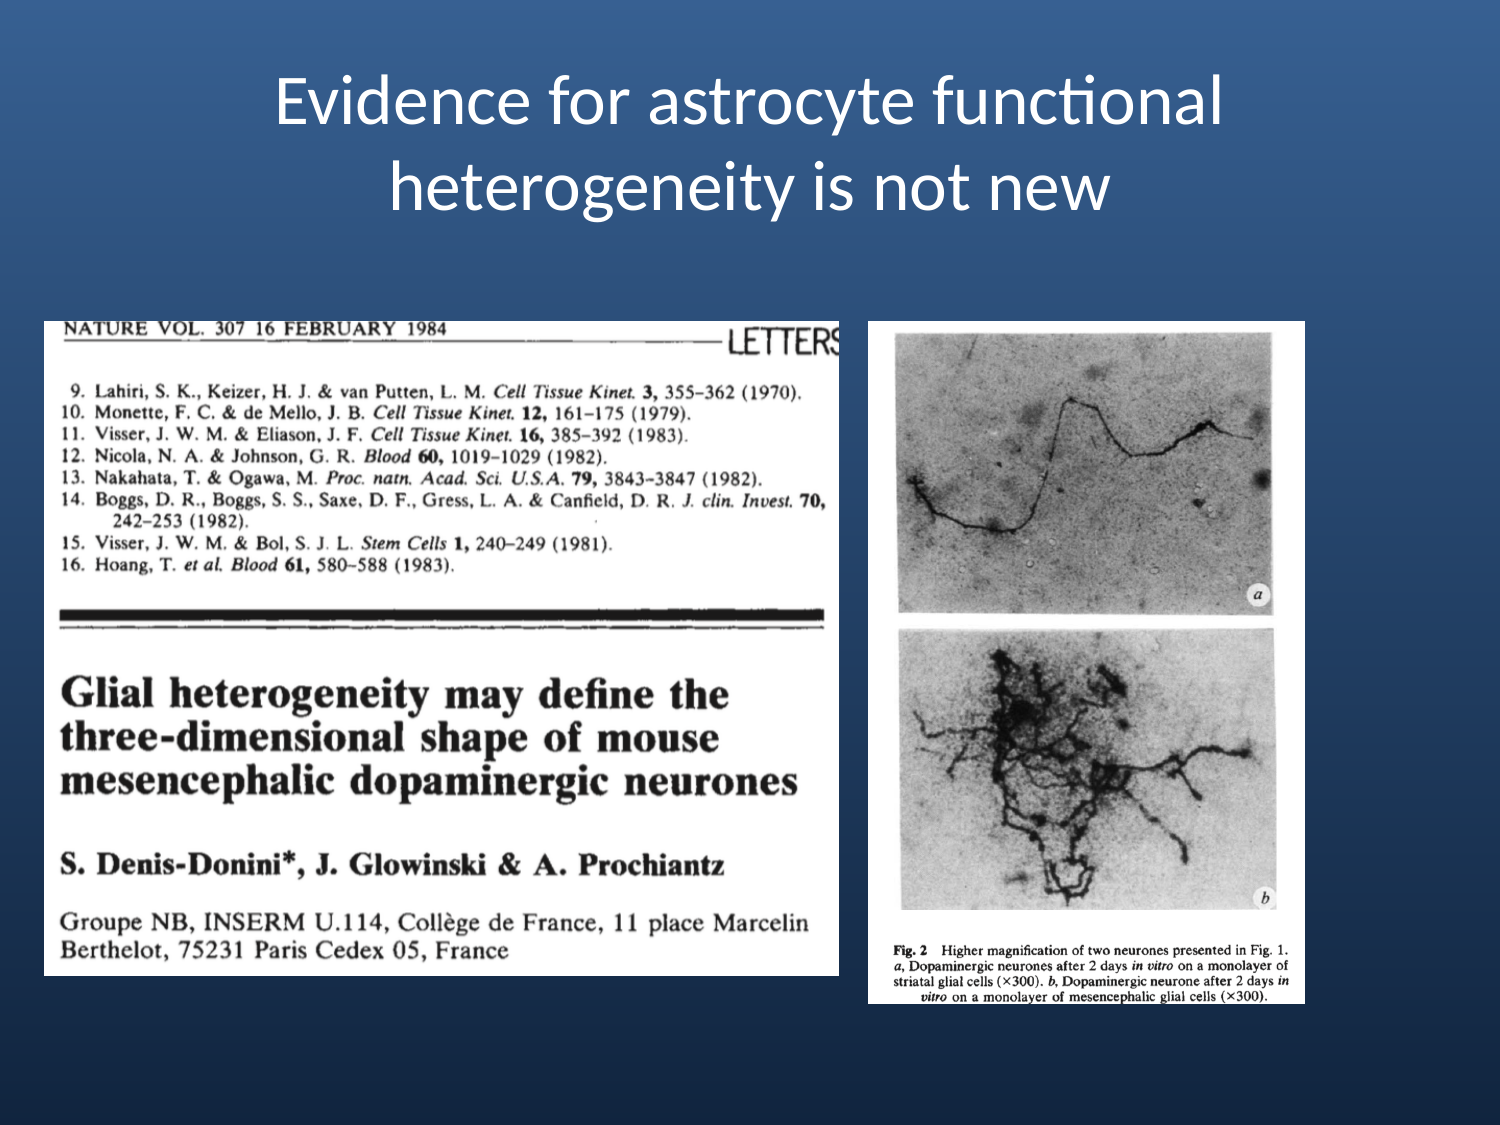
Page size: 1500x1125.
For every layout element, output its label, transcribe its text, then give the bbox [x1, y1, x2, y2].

picture [44, 320, 839, 976]
picture [868, 320, 1305, 1004]
title Evidence for astrocyte functional heterogeneity is not new [75, 45, 1425, 233]
